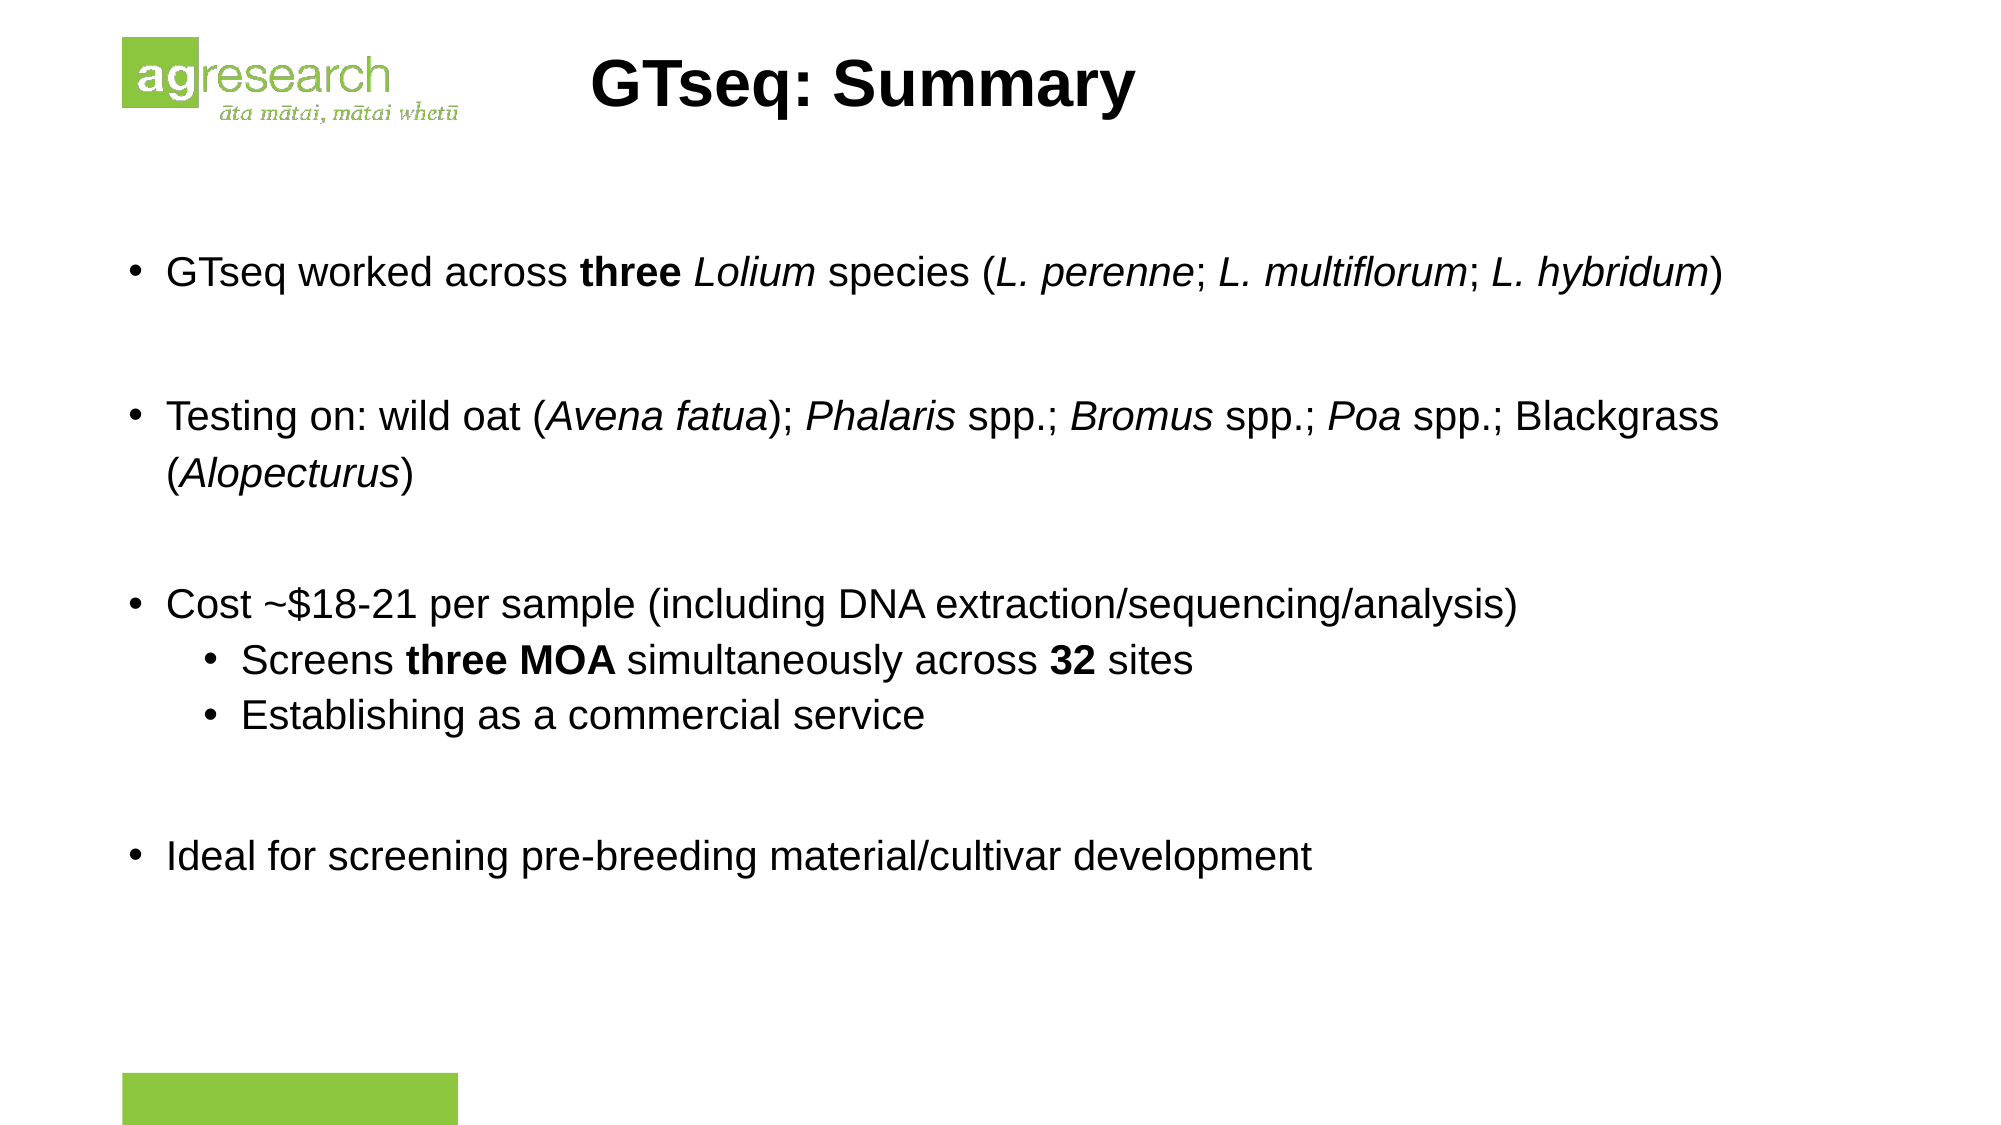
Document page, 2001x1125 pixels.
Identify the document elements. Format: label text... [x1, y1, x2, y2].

list GTseq: Summary [575, 41, 1774, 186]
list GTseq worked across three Lolium species (L. perenne; L. multiflorum; L. hybridum) Testing on: wild oat (Avena fatua); Phalaris spp.; Bromus spp.; Poa spp.; Blackgrass (Alopecturus) Cost ~$18-21 per sample (including DNA extraction/sequencing/analysis) Screens three MOA simultaneously across 32 sites Establishing as a commercial service Ideal for screening pre-breeding material/cultivar development [113, 242, 1887, 1018]
picture [122, 37, 458, 124]
